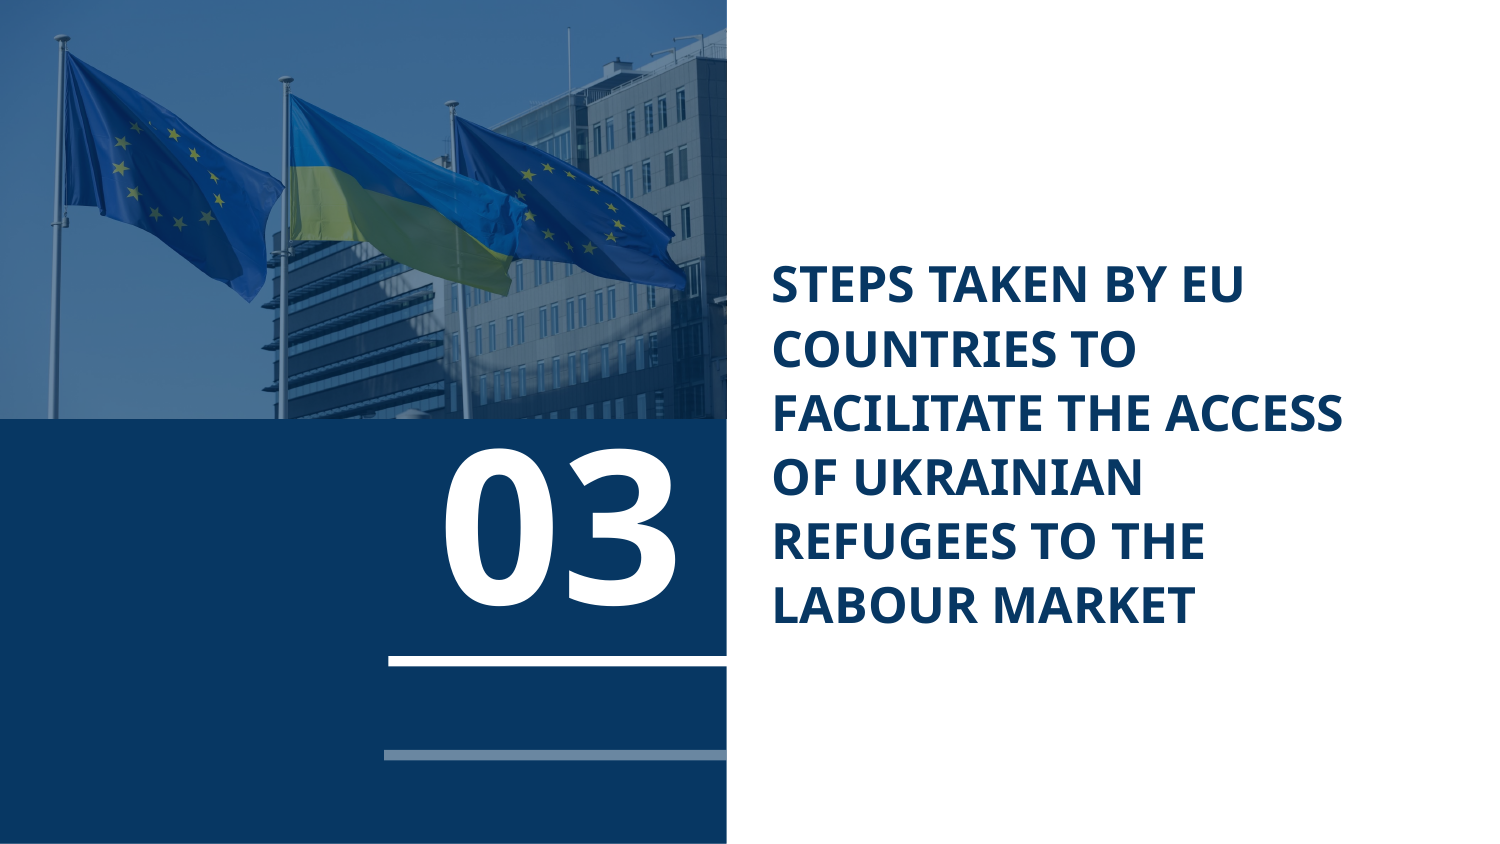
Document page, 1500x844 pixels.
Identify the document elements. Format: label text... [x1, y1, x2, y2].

title 03 [360, 418, 763, 619]
text_box [388, 656, 755, 667]
text_box [0, 427, 727, 844]
title STEPS TAKEN BY EU COUNTRIES TO FACILITATE THE ACCESS OF UKRAINIAN REFUGEES TO THE LABOUR MARKET [756, 405, 1383, 649]
picture [0, 0, 727, 419]
